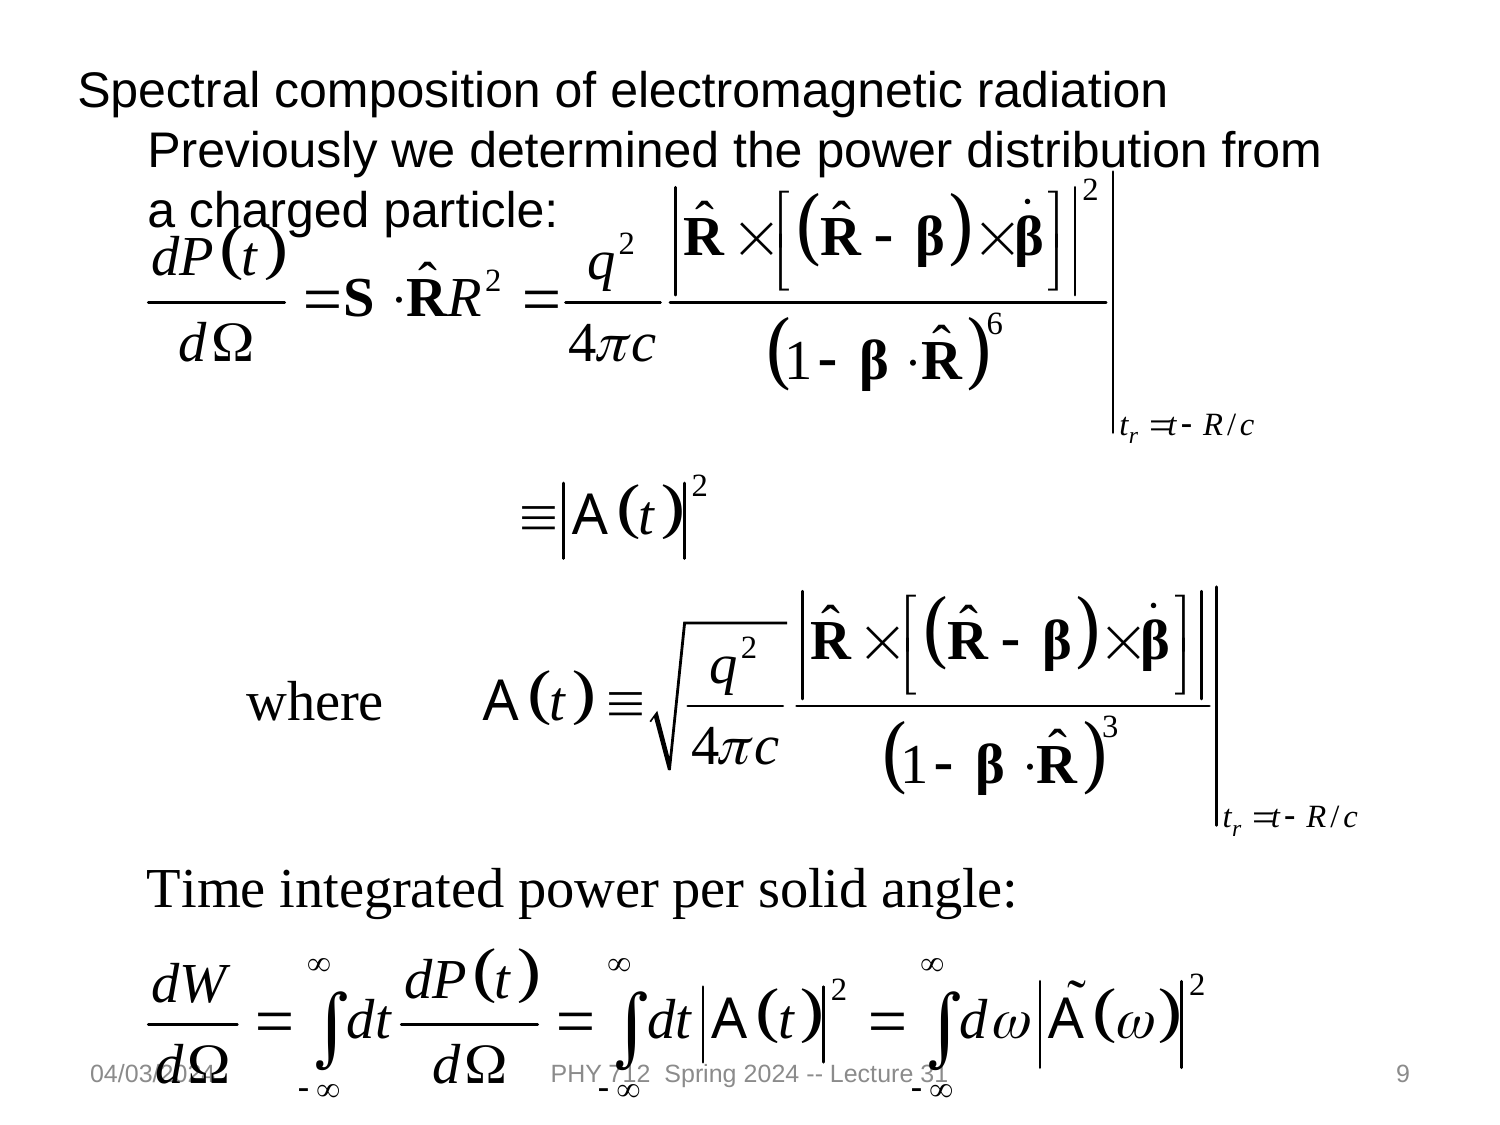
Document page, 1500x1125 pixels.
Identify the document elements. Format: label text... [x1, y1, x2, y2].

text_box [138, 160, 1373, 1111]
slide_number 9 [1377, 1042, 1425, 1103]
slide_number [75, 1042, 133, 1103]
text_box Spectral composition of electromagnetic radiation Previously we determined the power distribution from a charged particle: [62, 49, 1438, 245]
